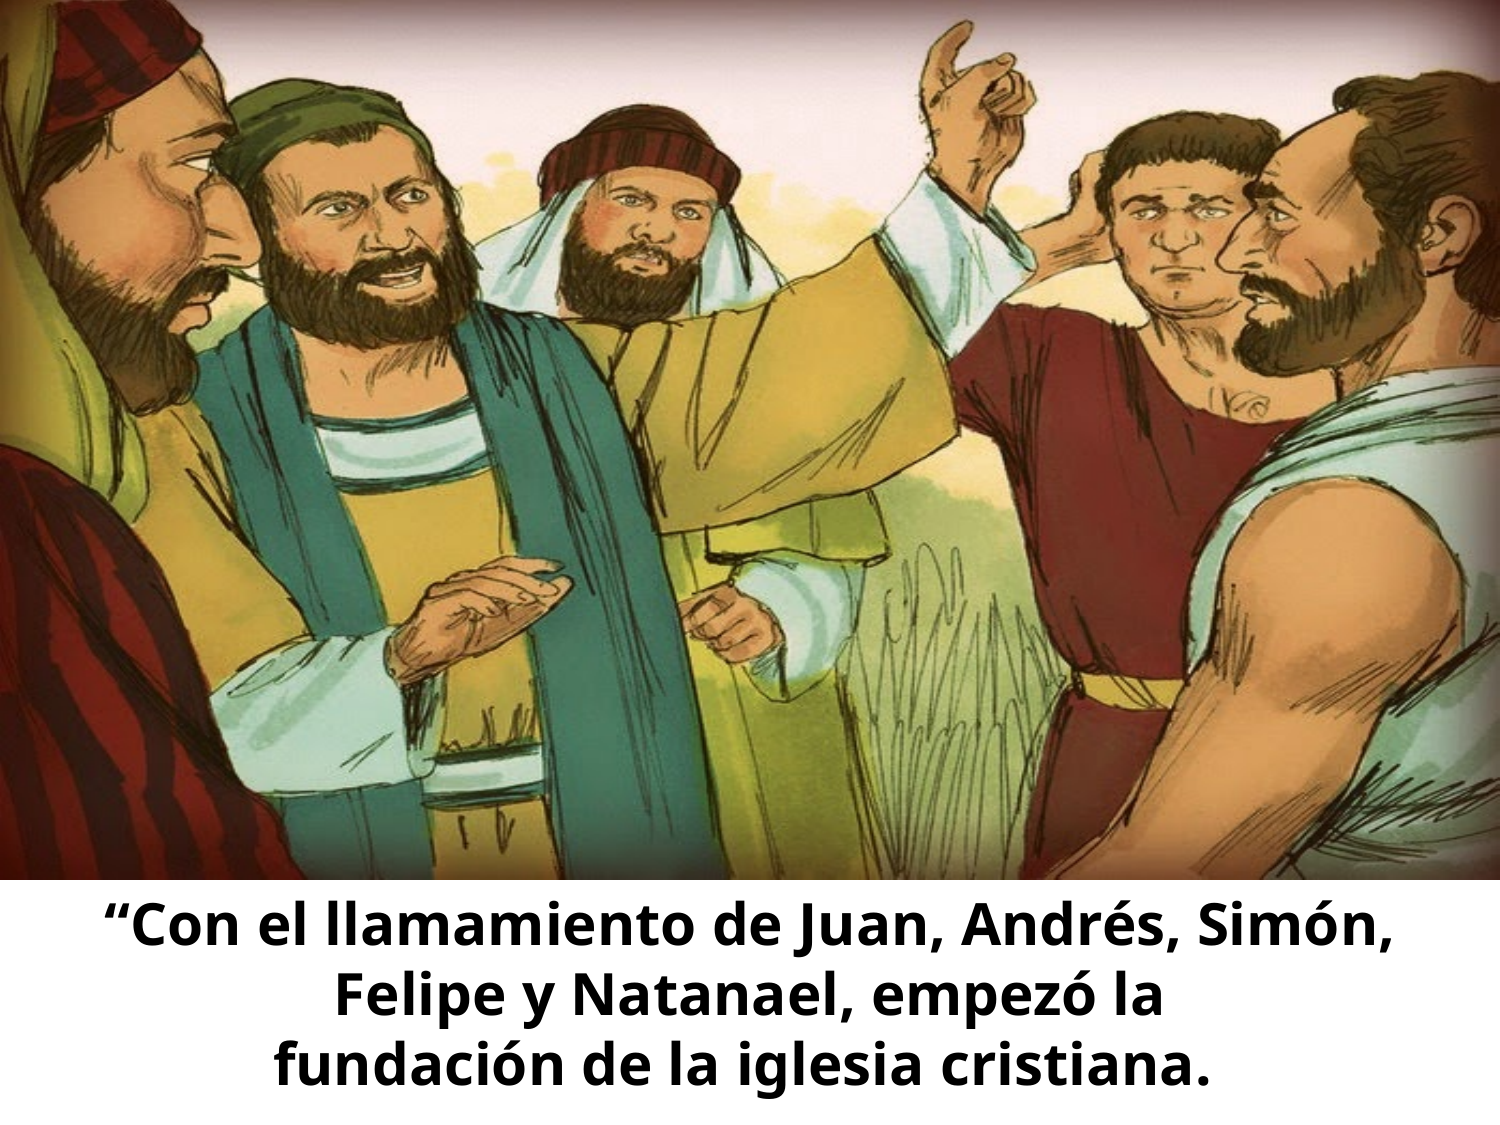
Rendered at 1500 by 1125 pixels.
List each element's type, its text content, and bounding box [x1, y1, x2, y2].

text_box “Con el llamamiento de Juan, Andrés, Simón, Felipe y Natanael, empezó la fundación de la iglesia cristiana. [0, 880, 1500, 1105]
picture [0, 0, 1500, 880]
